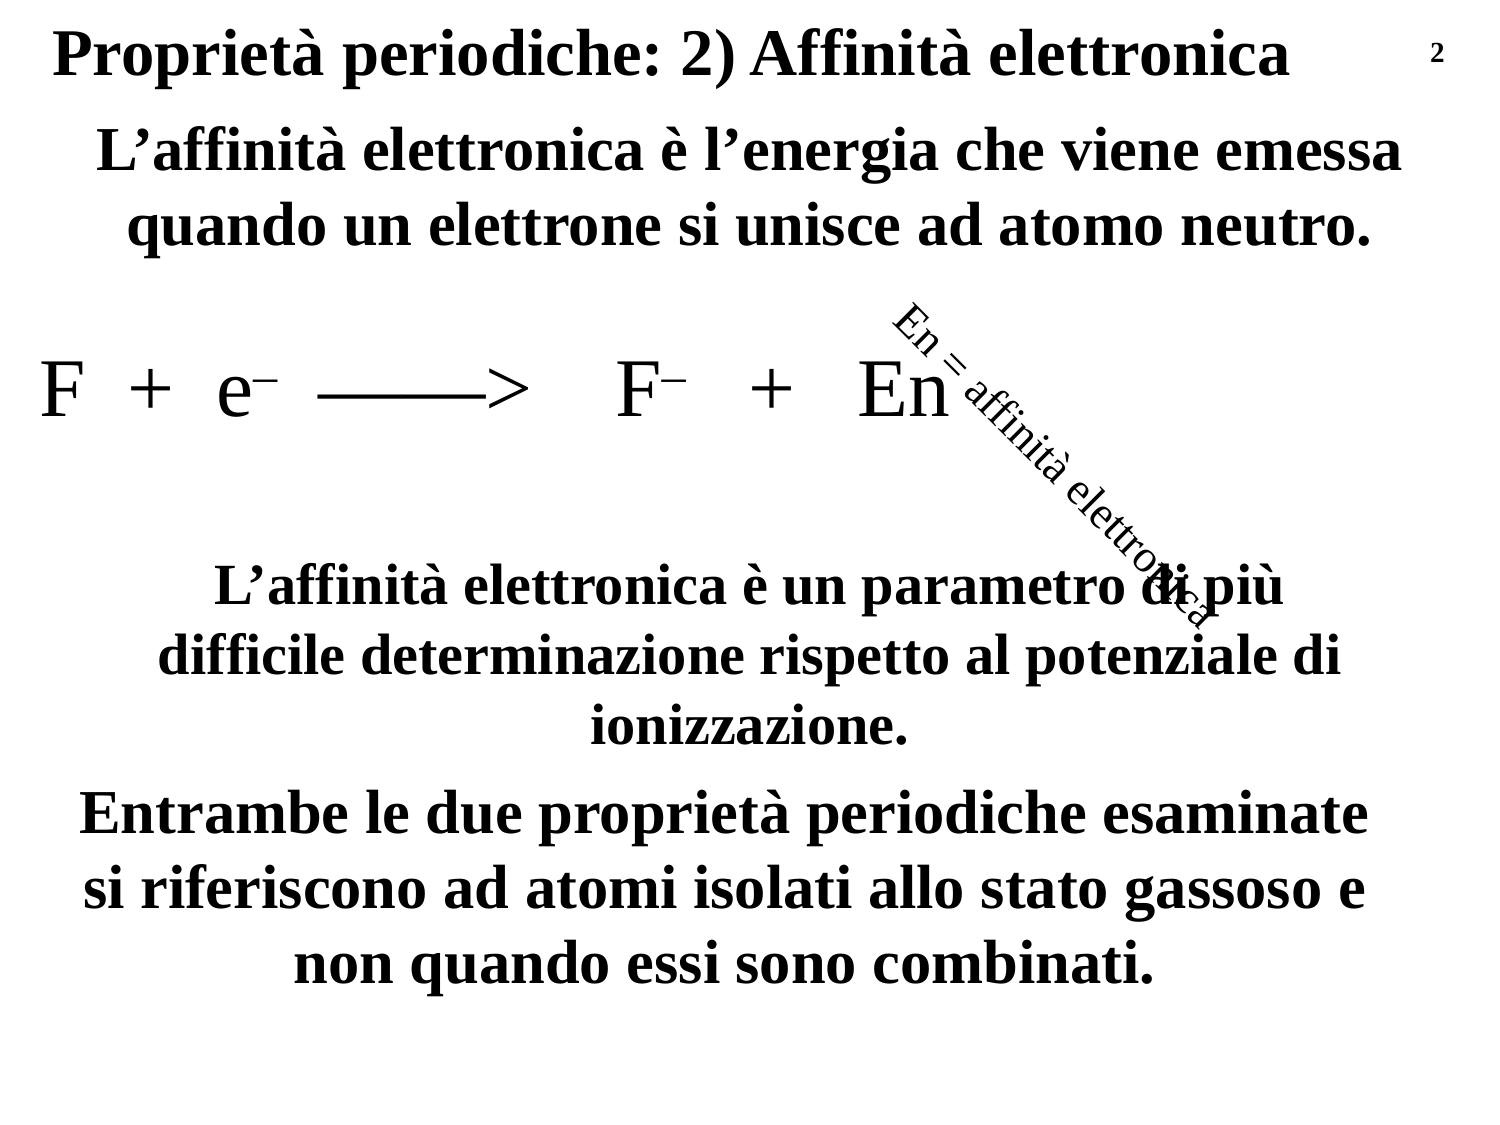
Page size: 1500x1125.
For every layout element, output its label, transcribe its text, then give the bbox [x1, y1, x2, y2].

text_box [24, 324, 1177, 555]
slide_number 2 [1413, 24, 1462, 82]
text_box Entrambe le due proprietà periodiche esaminate si riferiscono ad atomi isolati allo stato gassoso e non quando essi sono combinati. [62, 762, 1388, 1004]
text_box L’affinità elettronica è un parametro di più difficile determinazione rispetto al potenziale di ionizzazione. [112, 537, 1388, 762]
text_box Proprietà periodiche: 2) Affinità elettronica [0, 0, 1413, 97]
text_box L’affinità elettronica è l’energia che viene emessa quando un elettrone si unisce ad atomo neutro. [62, 99, 1438, 267]
